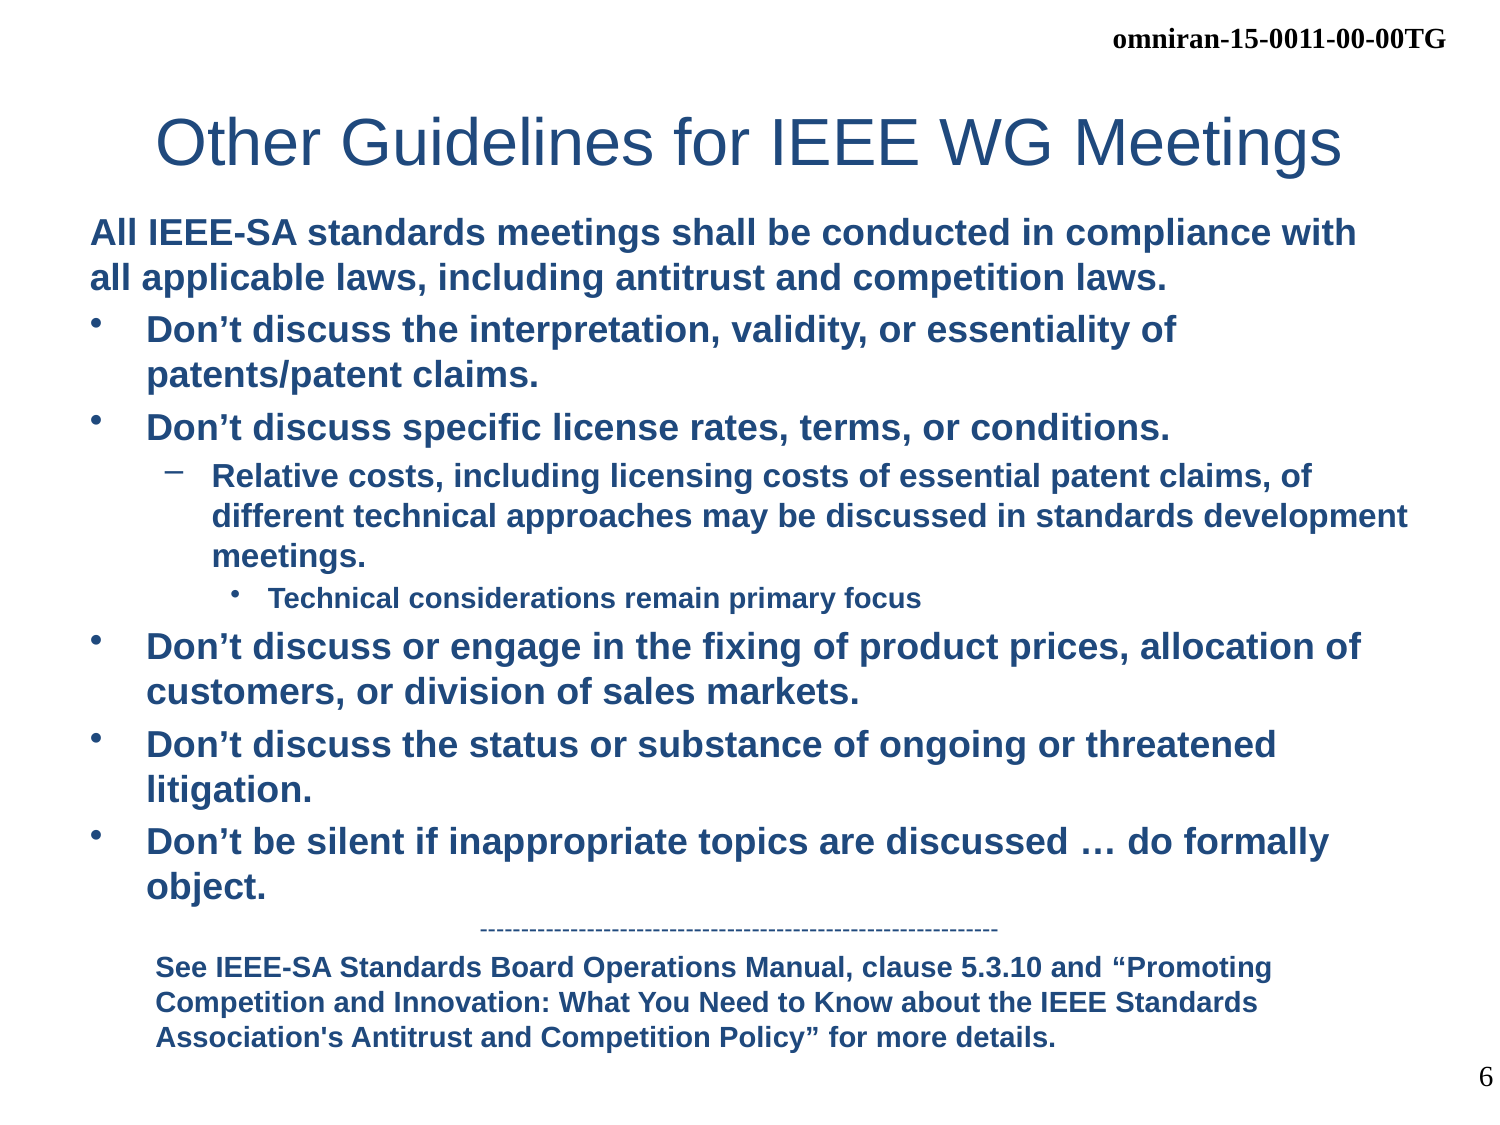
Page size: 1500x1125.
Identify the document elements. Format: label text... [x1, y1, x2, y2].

title Other Guidelines for IEEE WG Meetings [75, 45, 1425, 200]
text_box [87, 37, 1438, 163]
list All IEEE-SA standards meetings shall be conducted in compliance with all applicable laws, including antitrust and competition laws. Don’t discuss the interpretation, validity, or essentiality of patents/patent claims. Don’t discuss specific license rates, terms, or conditions. Relative costs, including licensing costs of essential patent claims, of different technical approaches may be discussed in standards development meetings. Technical considerations remain primary focus Don’t discuss or engage in the fixing of product prices, allocation of customers, or division of sales markets. Don’t discuss the status or substance of ongoing or threatened litigation. Don’t be silent if inappropriate topics are discussed … do formally object. --------------------------------------------------------------- See IEEE-SA Standards Board Operations Manual, clause 5.3.10 and “Promoting Competition and Innovation: What You Need to Know about the IEEE Standards Association's Antitrust and Competition Policy” for more details. [75, 200, 1425, 1038]
